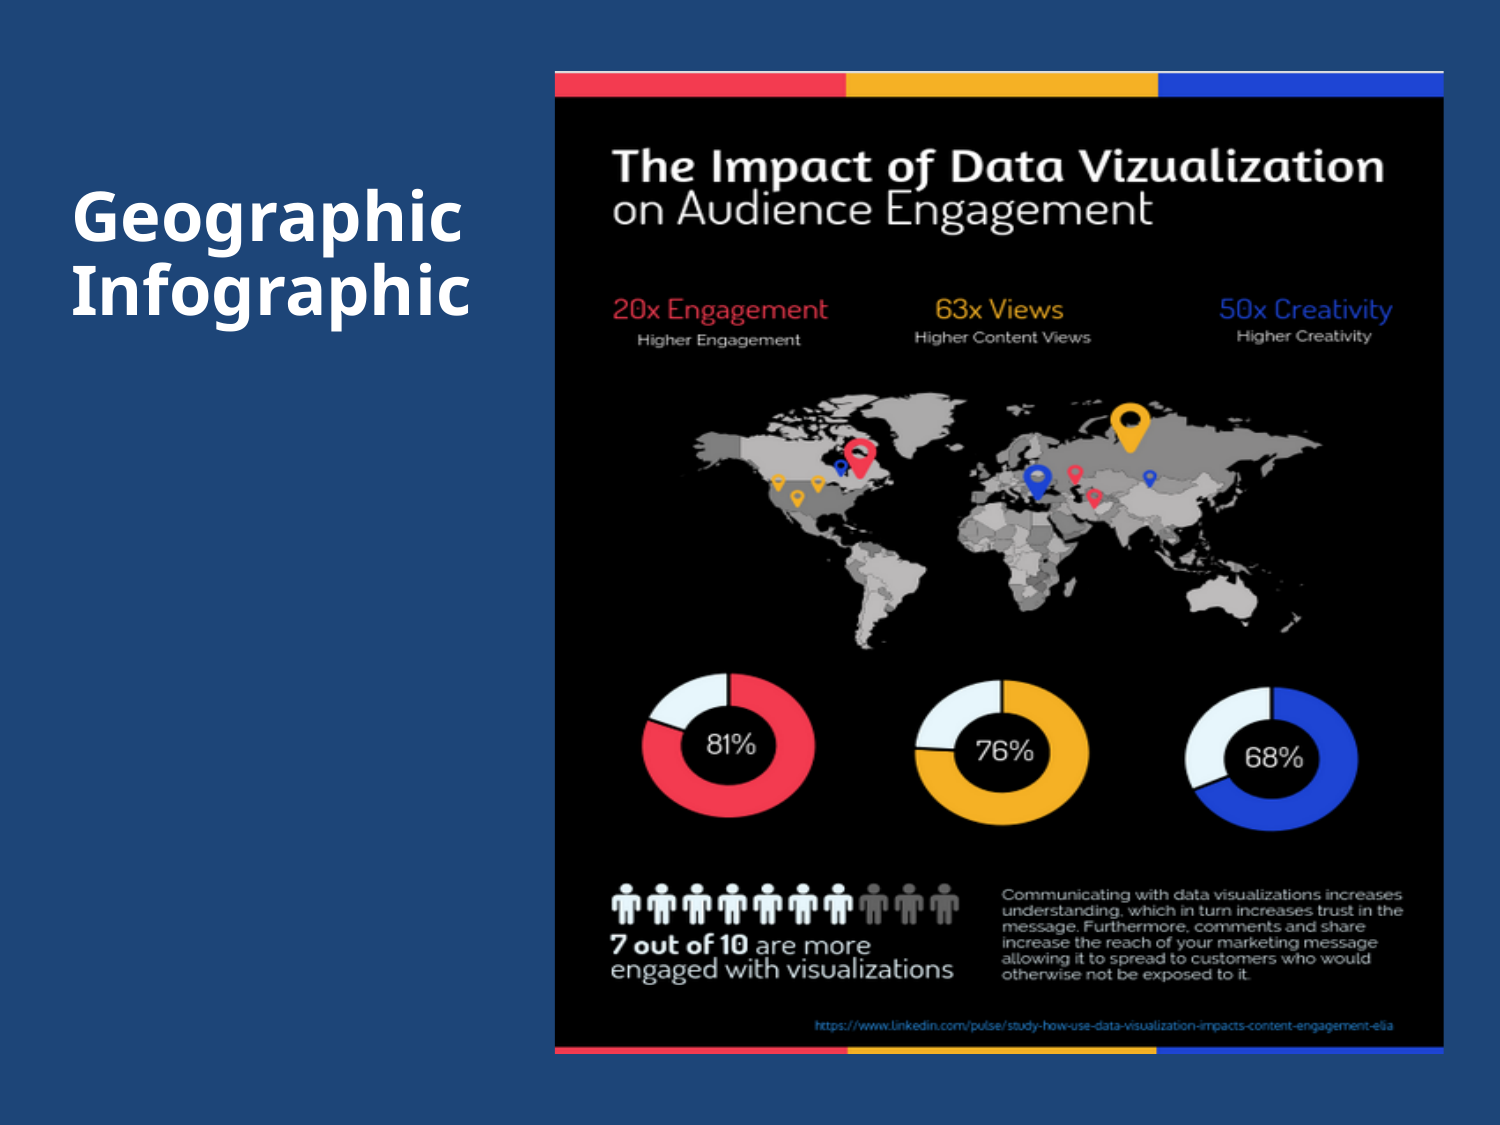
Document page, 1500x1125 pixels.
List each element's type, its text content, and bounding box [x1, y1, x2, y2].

picture [554, 71, 1444, 1054]
text_box Geographic Infographic [56, 174, 554, 385]
